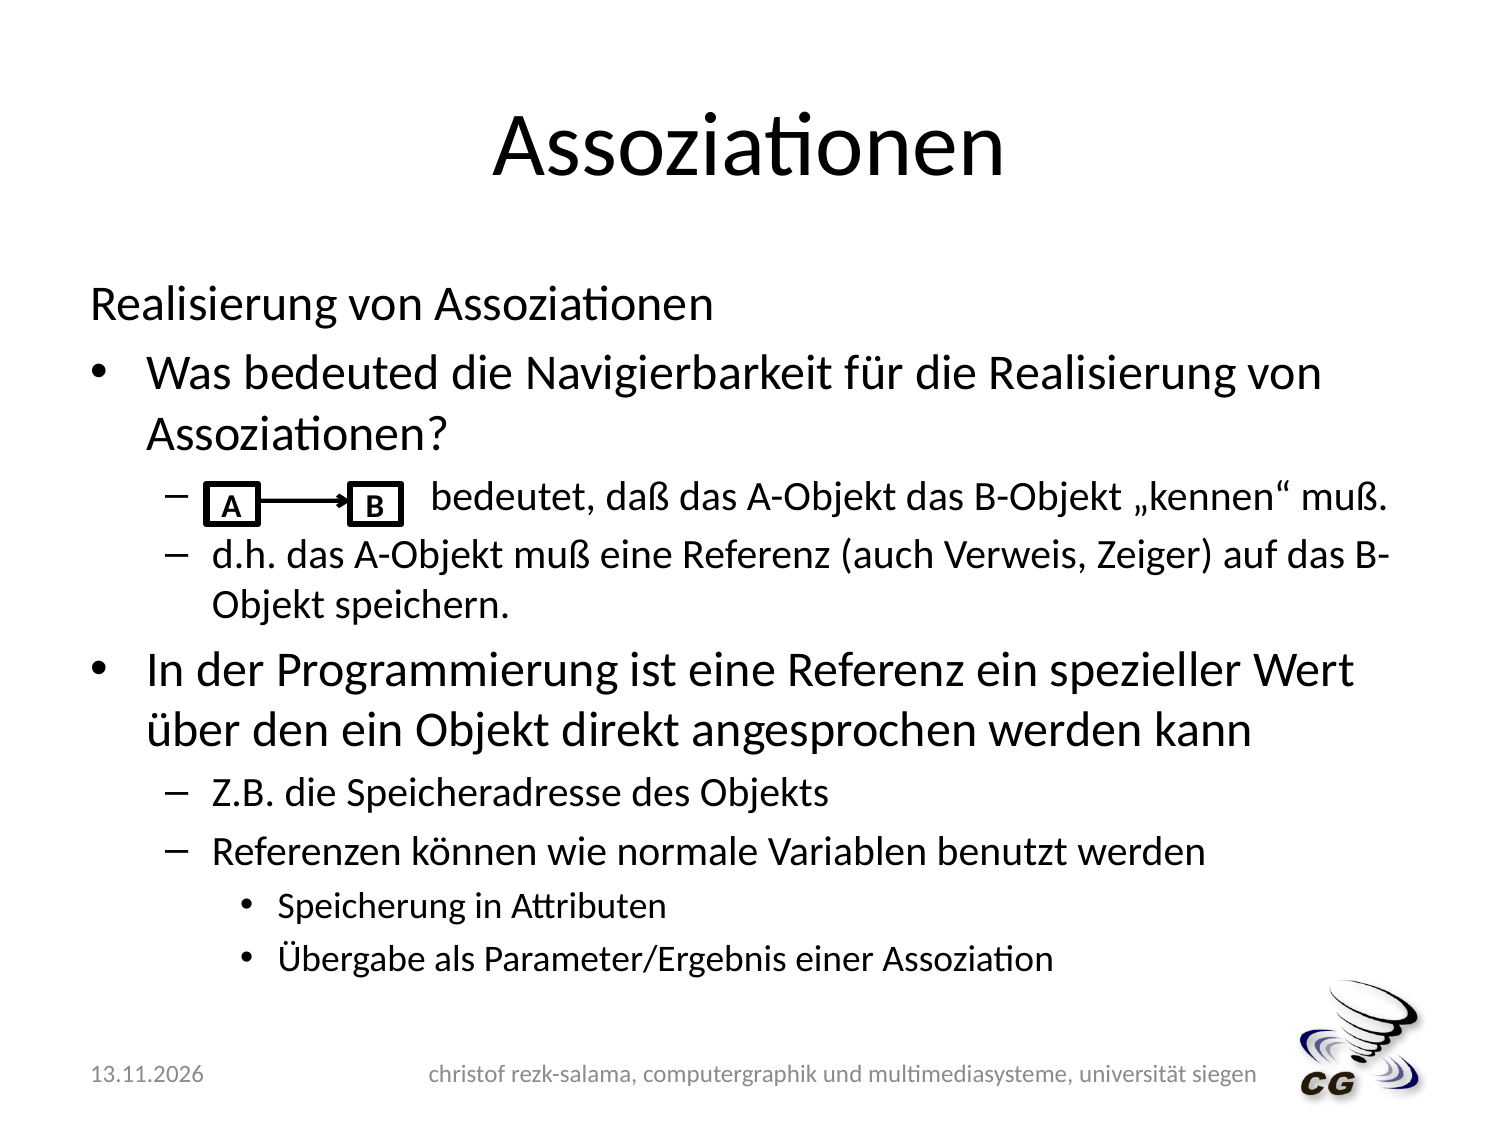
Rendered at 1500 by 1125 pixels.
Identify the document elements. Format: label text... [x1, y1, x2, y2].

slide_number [75, 1042, 364, 1103]
list Realisierung von Assoziationen Was bedeuted die Navigierbarkeit für die Realisierung von Assoziationen? bedeutet, daß das A-Objekt das B-Objekt „kennen“ muß. d.h. das A-Objekt muß eine Referenz (auch Verweis, Zeiger) auf das B-Objekt speichern. In der Programmierung ist eine Referenz ein spezieller Wert über den ein Objekt direkt angesprochen werden kann Z.B. die Speicheradresse des Objekts Referenzen können wie normale Variablen benutzt werden Speicherung in Attributen Übergabe als Parameter/Ergebnis einer Assoziation [75, 262, 1425, 1005]
picture [1289, 1005, 1423, 1102]
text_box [206, 483, 402, 532]
footer christof rezk-salama, computergraphik und multimediasysteme, universität siegen [375, 1042, 1313, 1103]
title Assoziationen [75, 45, 1425, 233]
